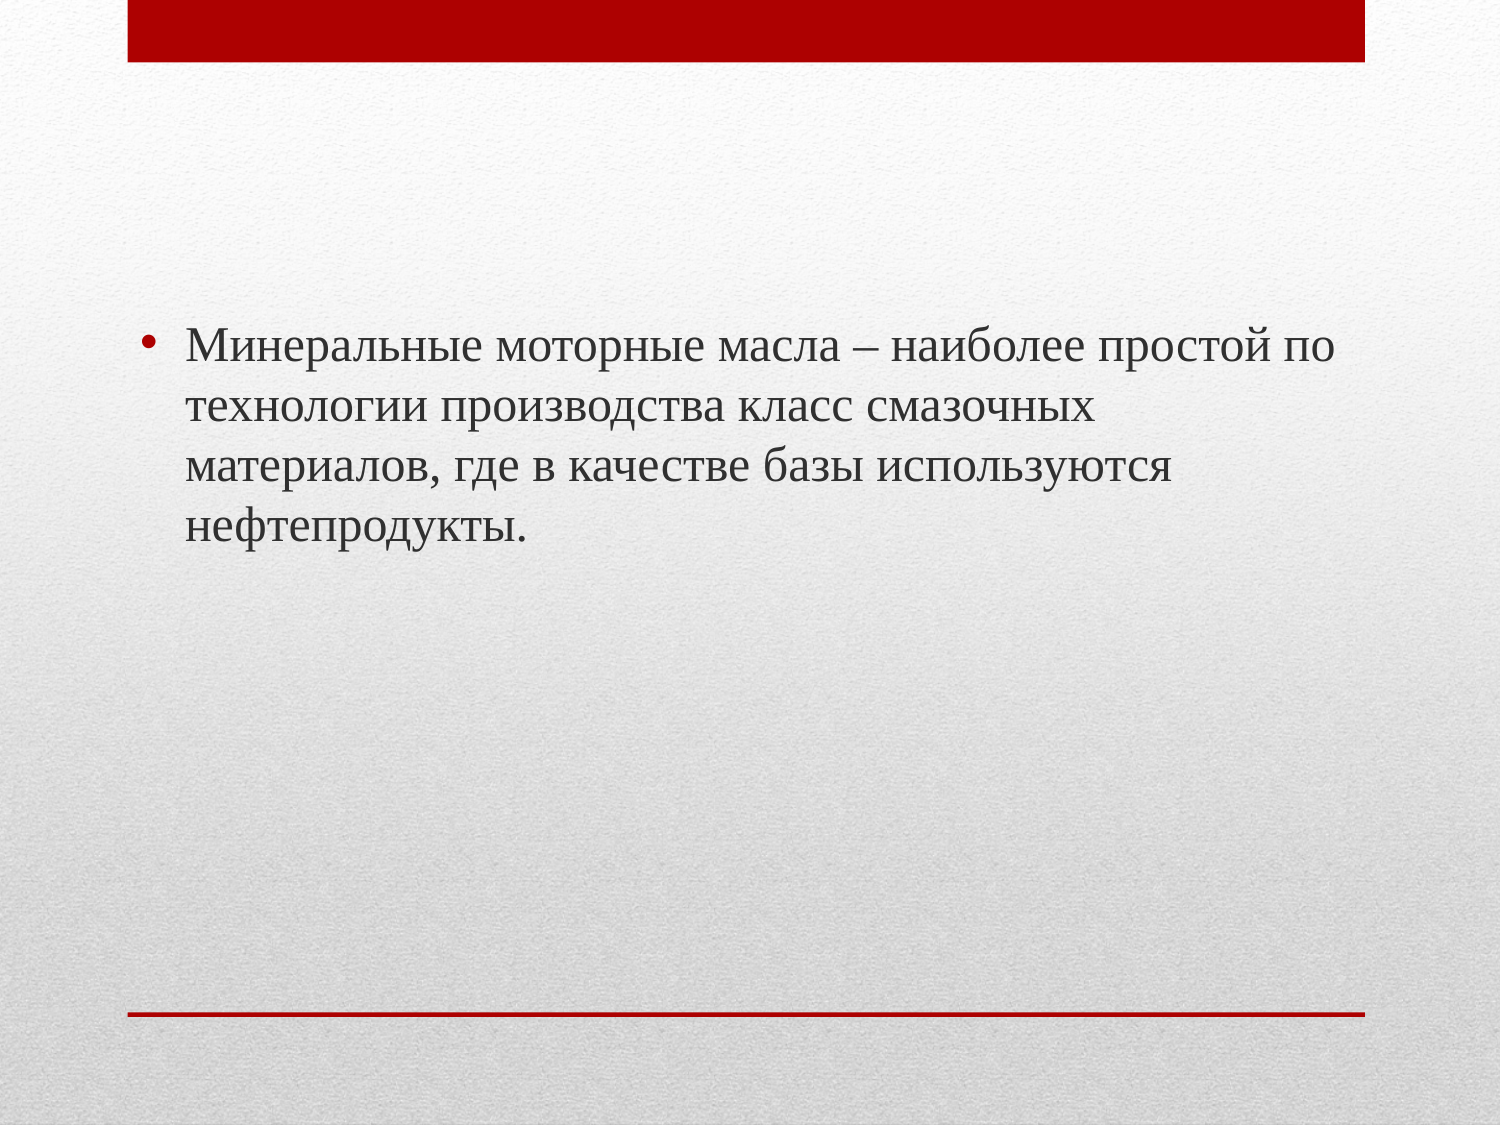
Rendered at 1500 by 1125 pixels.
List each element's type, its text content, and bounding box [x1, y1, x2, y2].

list Минеральные моторные масла – наиболее простой по технологии производства класс смазочных материалов, где в качестве базы используются нефтепродукты. [125, 112, 1363, 750]
